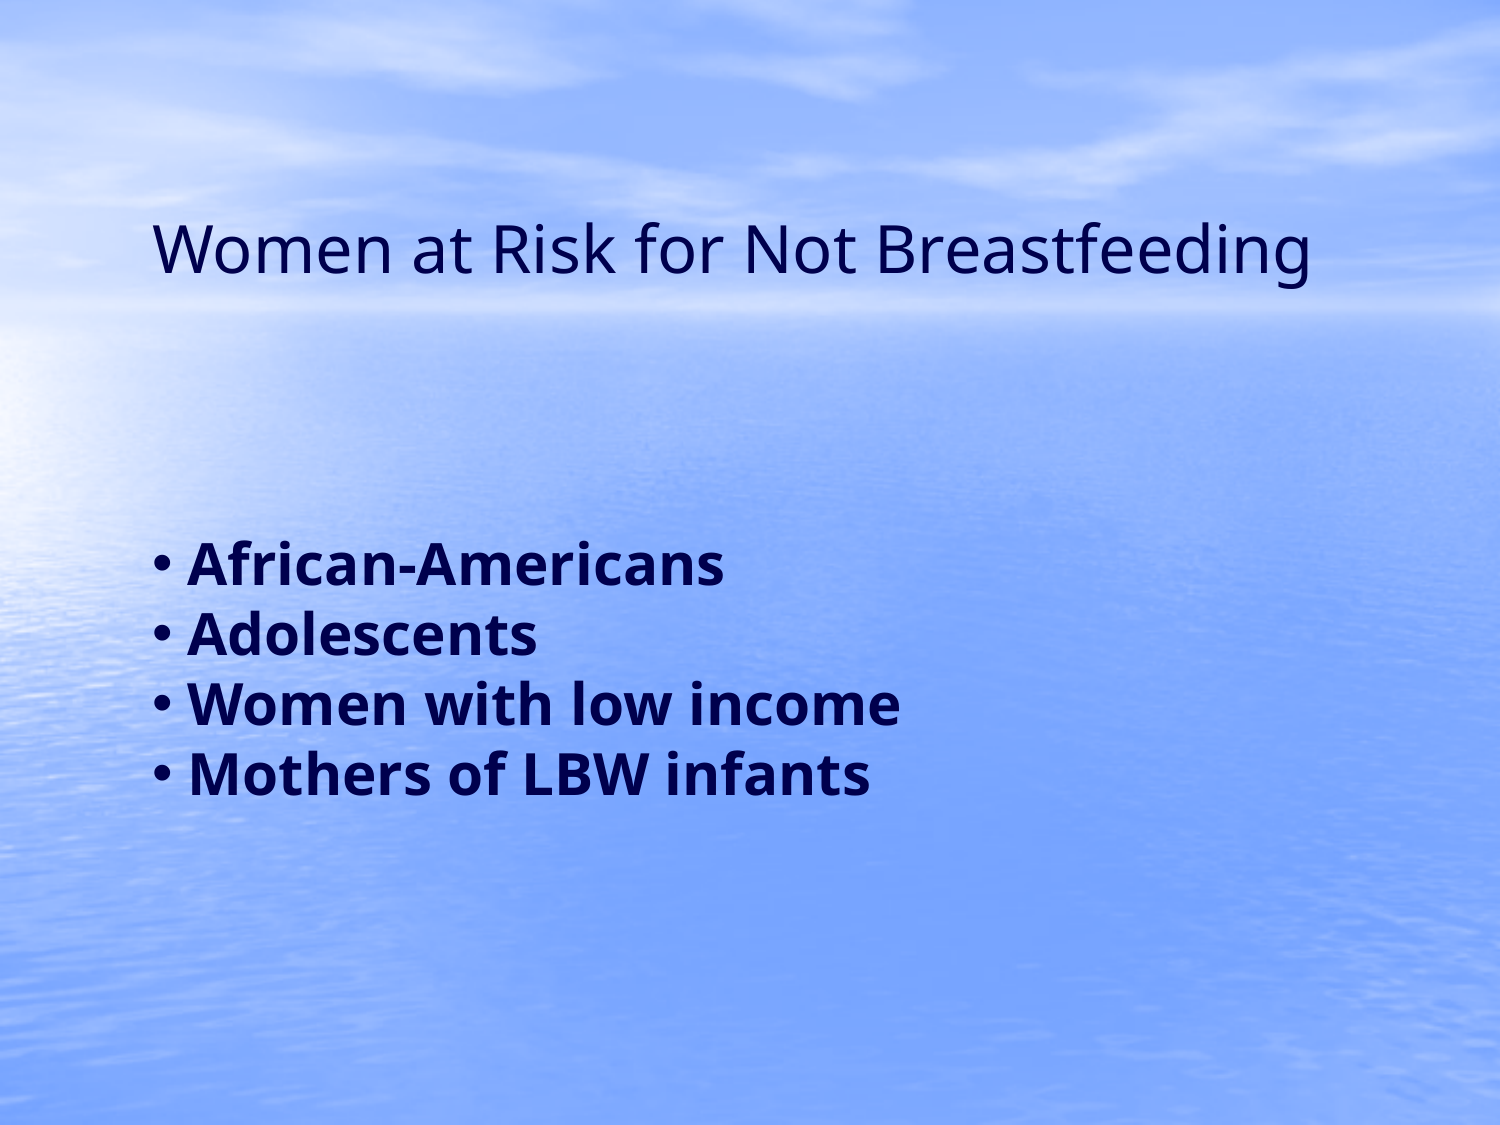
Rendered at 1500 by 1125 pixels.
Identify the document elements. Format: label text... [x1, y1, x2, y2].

text_box Women at Risk for Not Breastfeeding African-Americans Adolescents Women with low income Mothers of LBW infants [137, 199, 1425, 815]
